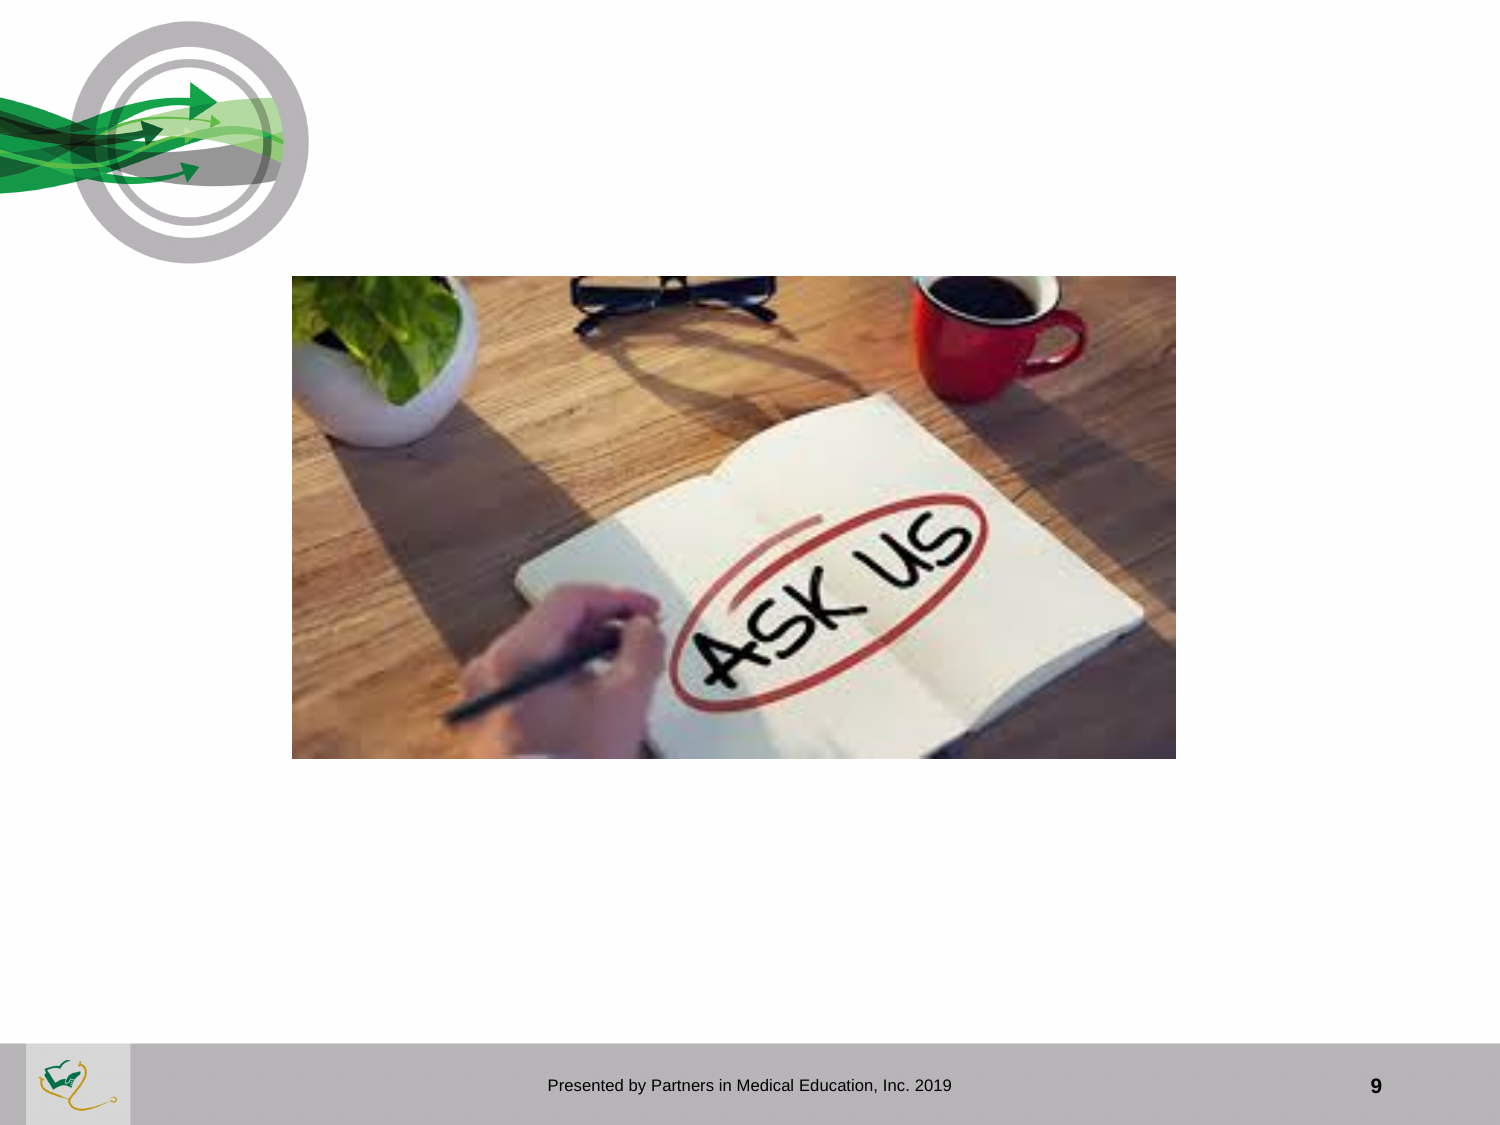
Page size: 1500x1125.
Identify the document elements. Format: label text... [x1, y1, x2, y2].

slide_number 9 [1059, 1055, 1397, 1116]
picture [0, 0, 1500, 1125]
footer Presented by Partners in Medical Education, Inc. 2019 [496, 1055, 1004, 1116]
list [292, 276, 1176, 759]
